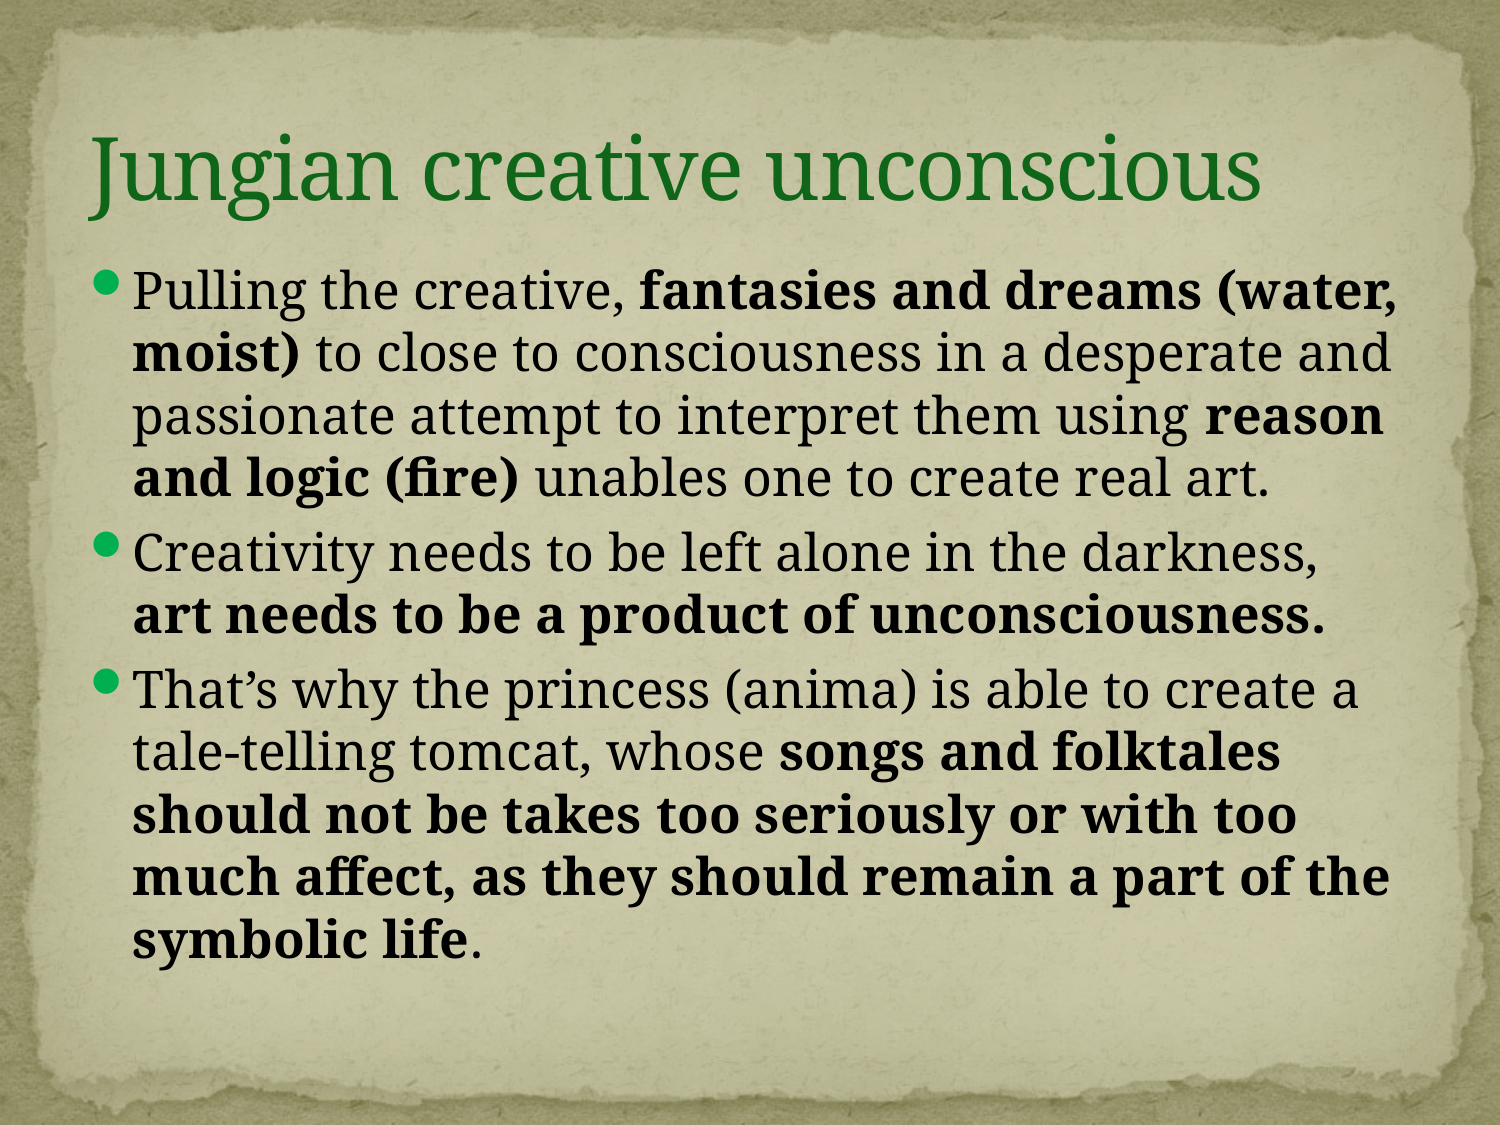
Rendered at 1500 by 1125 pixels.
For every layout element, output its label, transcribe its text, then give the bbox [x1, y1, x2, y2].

title Jungian creative unconscious [74, 24, 1425, 225]
list Pulling the creative, fantasies and dreams (water, moist) to close to consciousness in a desperate and passionate attempt to interpret them using reason and logic (fire) unables one to create real art. Creativity needs to be left alone in the darkness, art needs to be a product of unconsciousness. That’s why the princess (anima) is able to create a tale-telling tomcat, whose songs and folktales should not be takes too seriously or with too much affect, as they should remain a part of the symbolic life. [75, 249, 1425, 1000]
